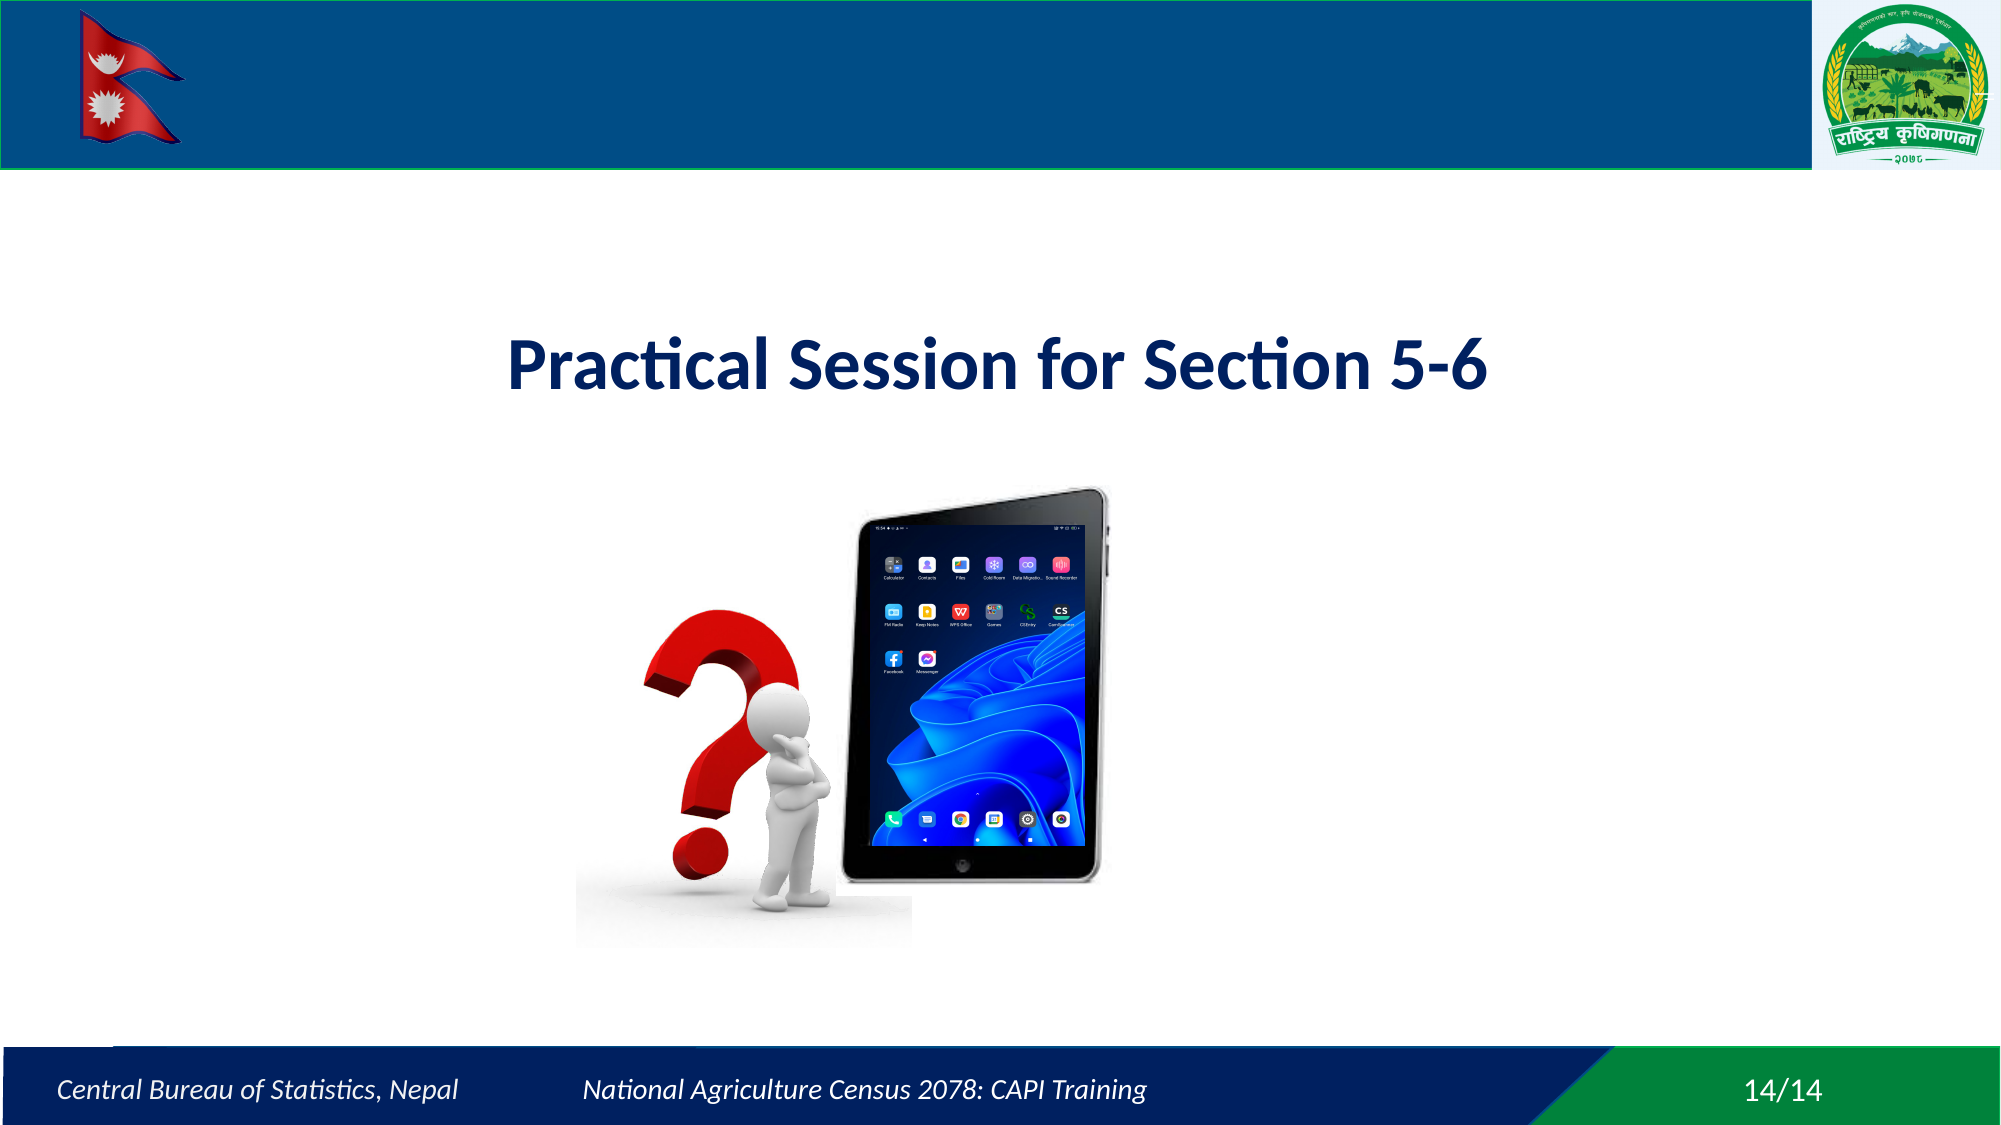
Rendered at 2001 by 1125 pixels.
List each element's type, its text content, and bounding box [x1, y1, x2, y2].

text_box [576, 484, 1112, 948]
picture [1811, 0, 2000, 170]
picture [80, 4, 192, 144]
slide_number 14/14 [1387, 1058, 1838, 1119]
text_box Practical Session for Section 5-6 [63, 307, 1934, 413]
